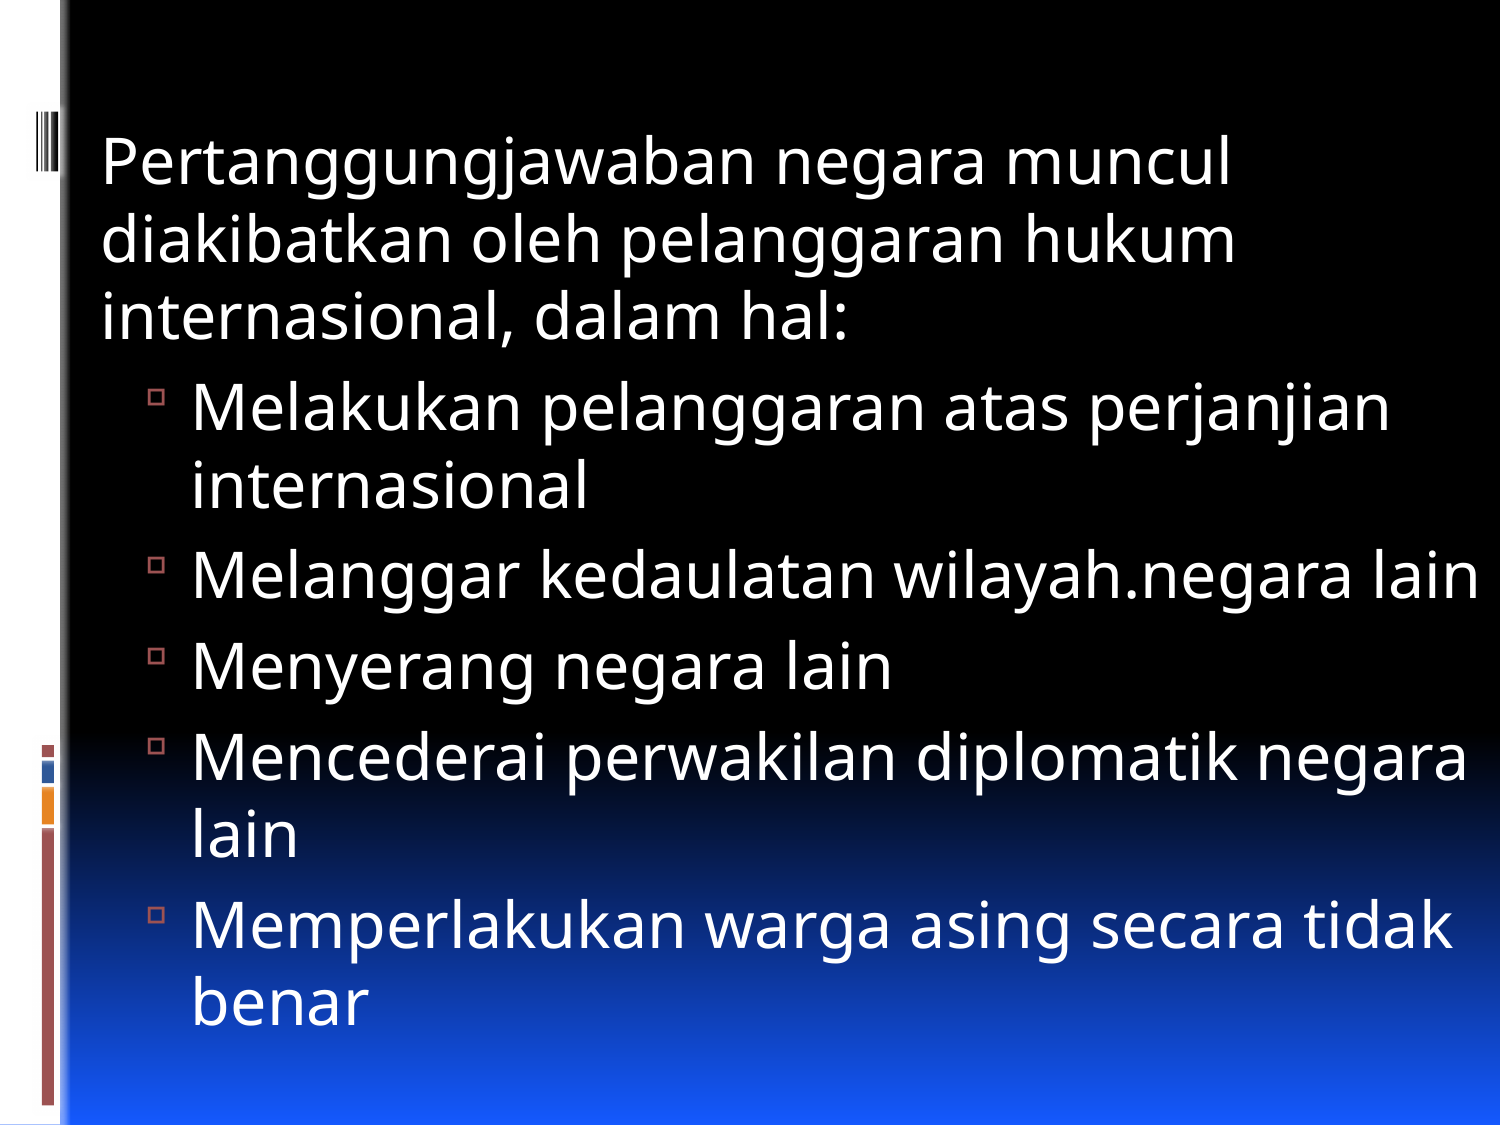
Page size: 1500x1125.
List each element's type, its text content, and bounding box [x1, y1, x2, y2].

list Pertanggungjawaban negara muncul diakibatkan oleh pelanggaran hukum internasional, dalam hal: Melakukan pelanggaran atas perjanjian internasional Melanggar kedaulatan wilayah.negara lain Menyerang negara lain Mencederai perwakilan diplomatik negara lain Memperlakukan warga asing secara tidak benar [75, 112, 1500, 1125]
